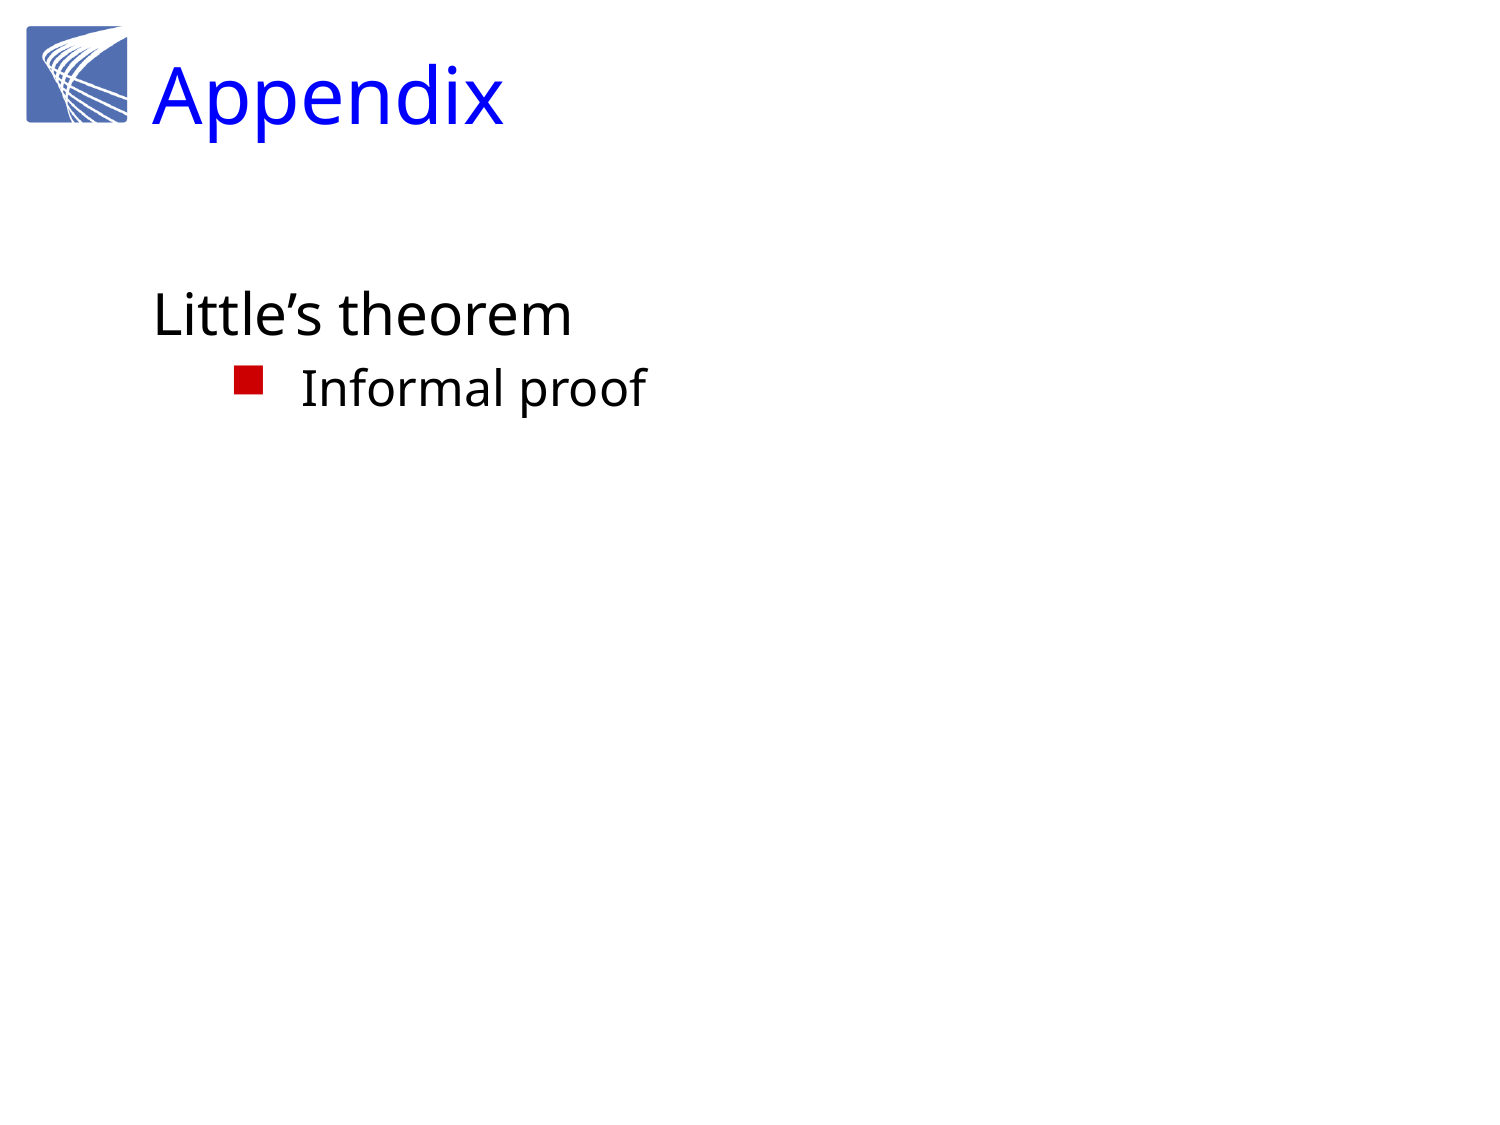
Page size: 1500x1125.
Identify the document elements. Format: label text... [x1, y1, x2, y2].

list Little’s theorem Informal proof [137, 187, 1438, 1038]
title Appendix [137, 37, 1463, 176]
picture [24, 24, 129, 124]
